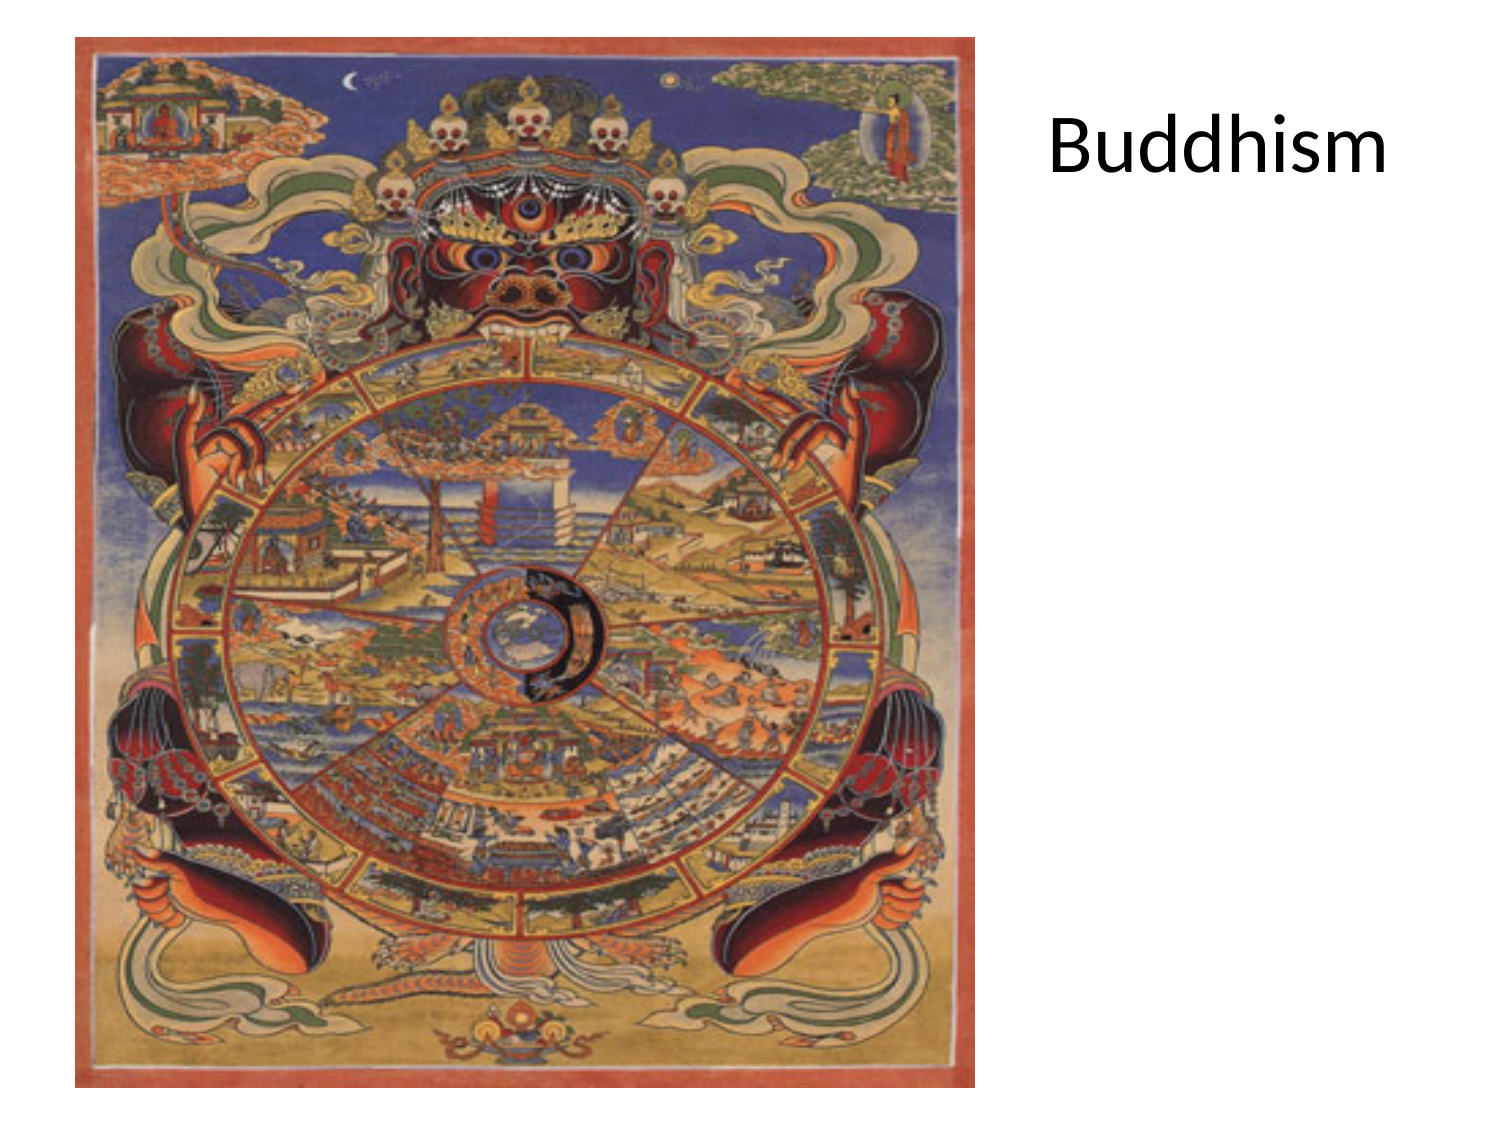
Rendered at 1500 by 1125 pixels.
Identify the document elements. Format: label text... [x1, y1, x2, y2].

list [74, 37, 976, 1088]
title Buddhism [1012, 45, 1425, 233]
